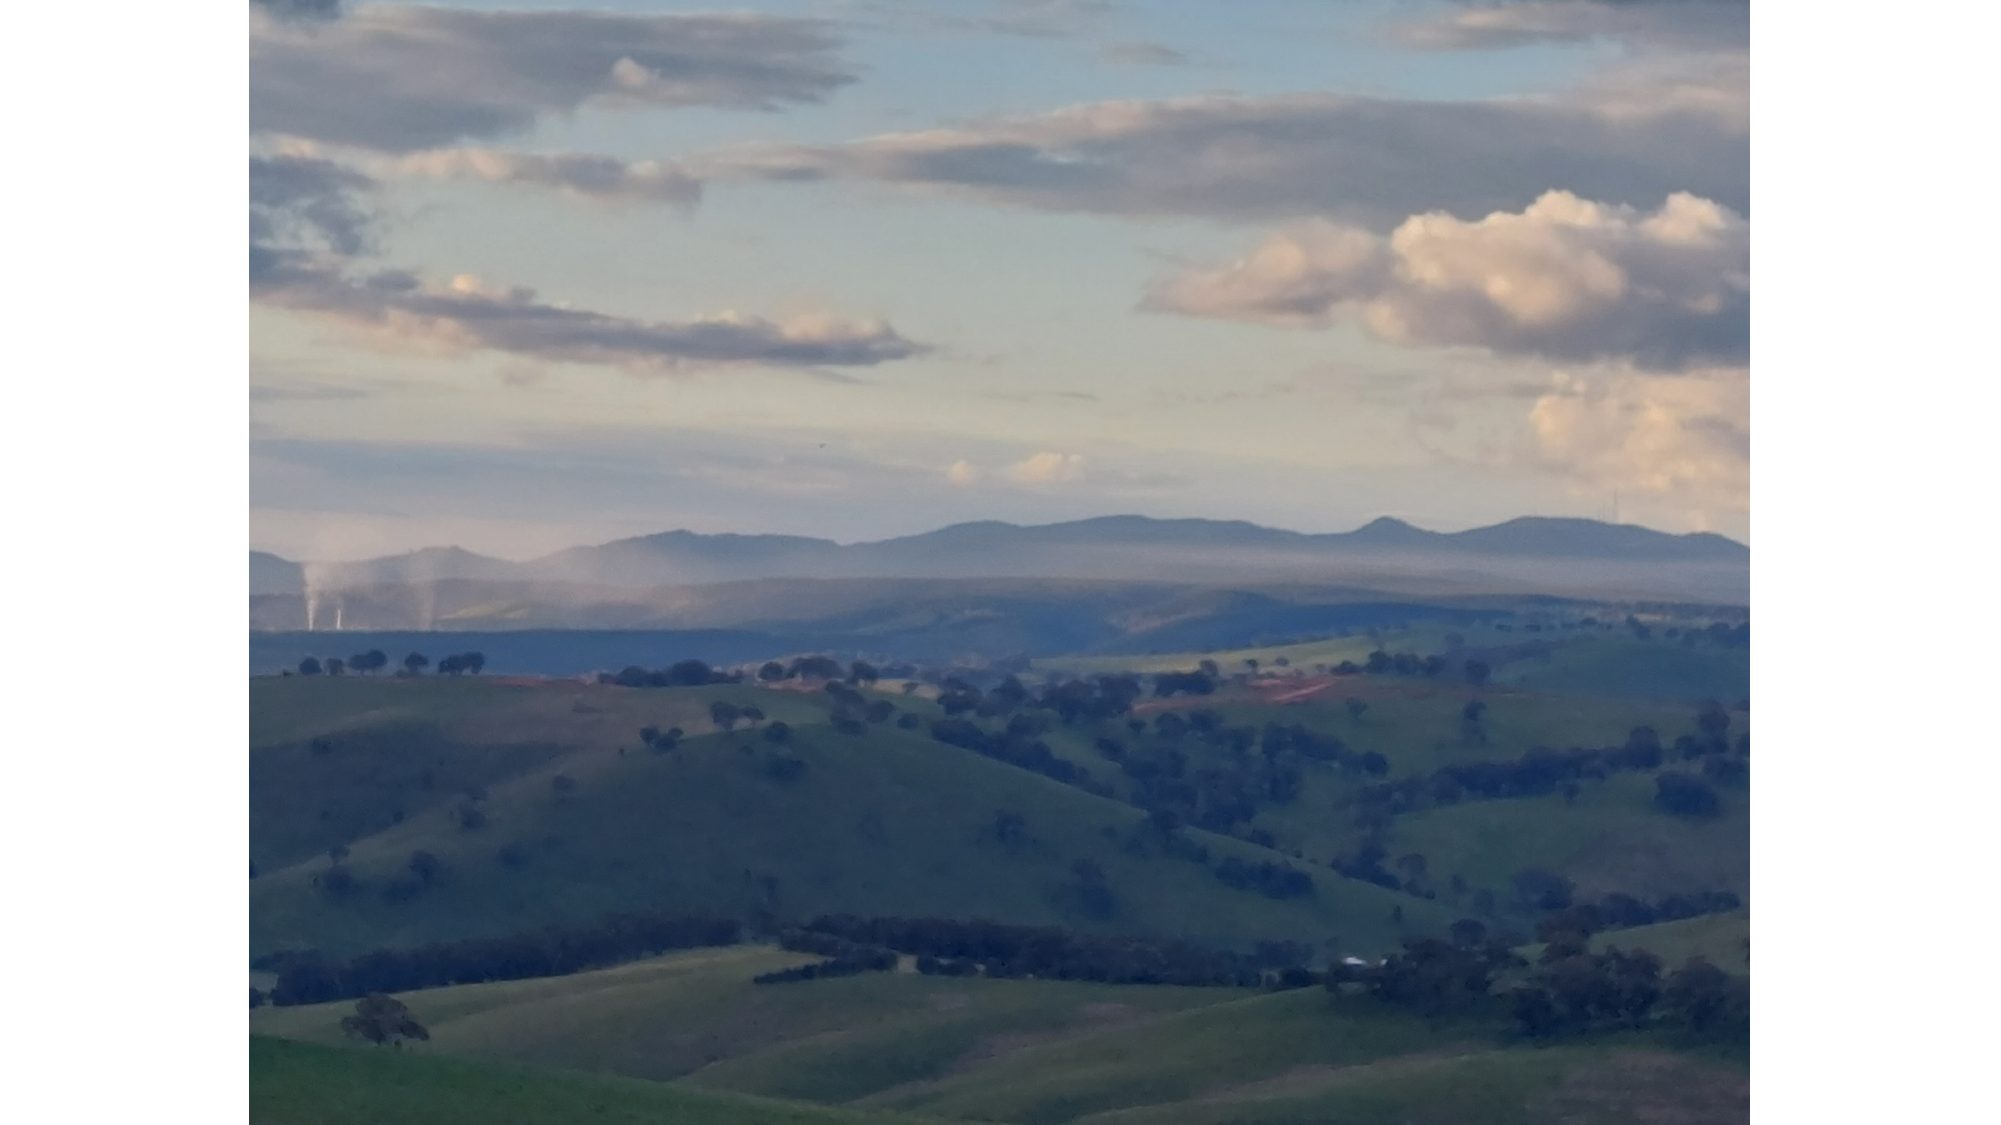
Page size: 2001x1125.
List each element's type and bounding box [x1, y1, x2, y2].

picture [249, 0, 1750, 1125]
